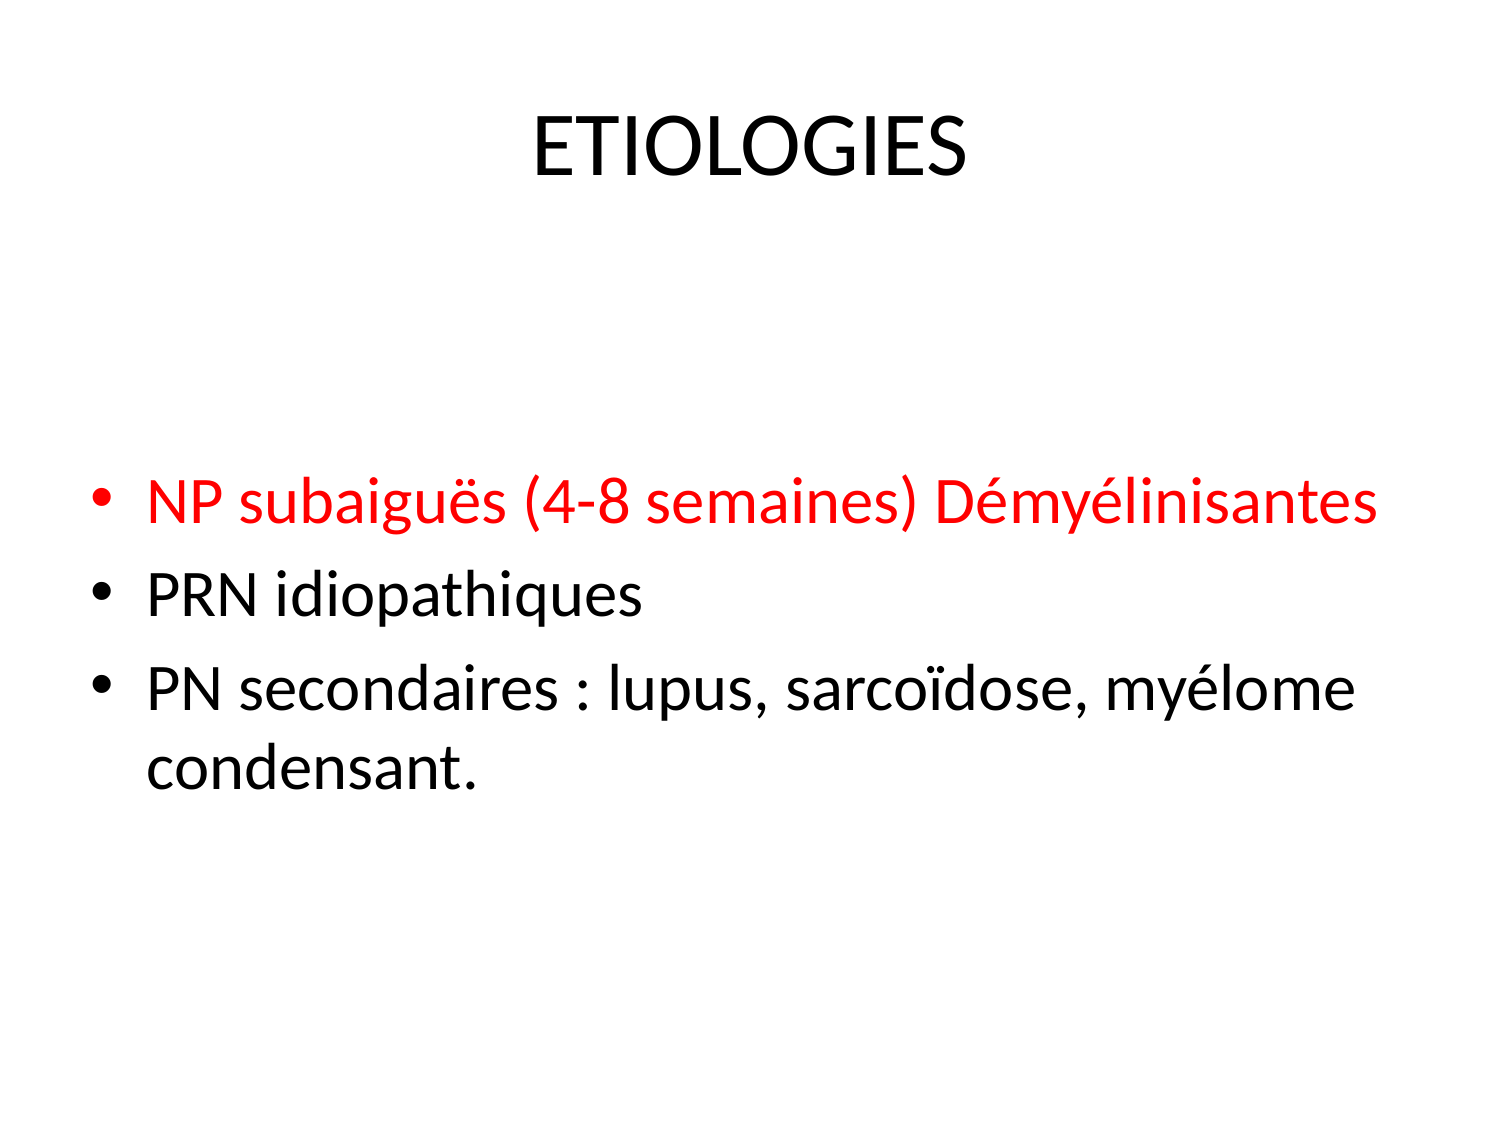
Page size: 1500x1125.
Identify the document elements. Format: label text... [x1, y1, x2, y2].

title ETIOLOGIES [75, 45, 1425, 233]
list NP subaiguës (4-8 semaines) Démyélinisantes PRN idiopathiques PN secondaires : lupus, sarcoïdose, myélome condensant. [75, 262, 1425, 1005]
